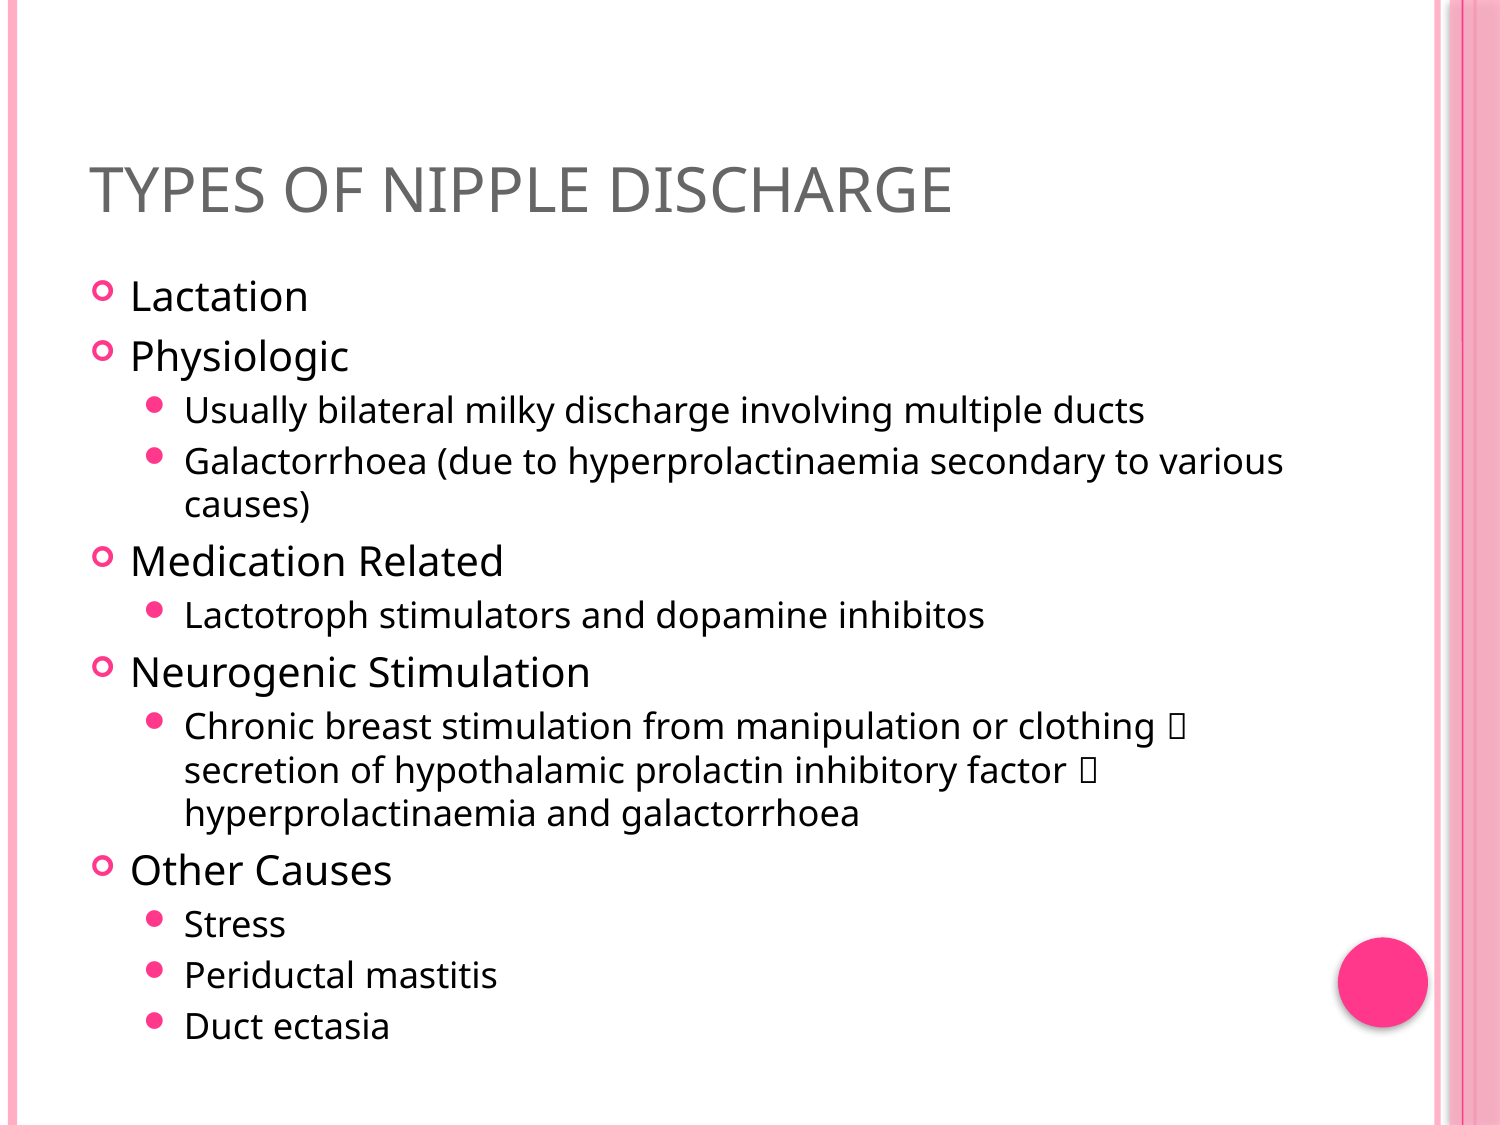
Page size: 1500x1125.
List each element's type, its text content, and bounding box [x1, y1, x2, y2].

title Types of Nipple Discharge [75, 45, 1300, 233]
list Lactation Physiologic Usually bilateral milky discharge involving multiple ducts Galactorrhoea (due to hyperprolactinaemia secondary to various causes) Medication Related Lactotroph stimulators and dopamine inhibitos Neurogenic Stimulation Chronic breast stimulation from manipulation or clothing  secretion of hypothalamic prolactin inhibitory factor  hyperprolactinaemia and galactorrhoea Other Causes Stress Periductal mastitis Duct ectasia [75, 262, 1300, 1062]
